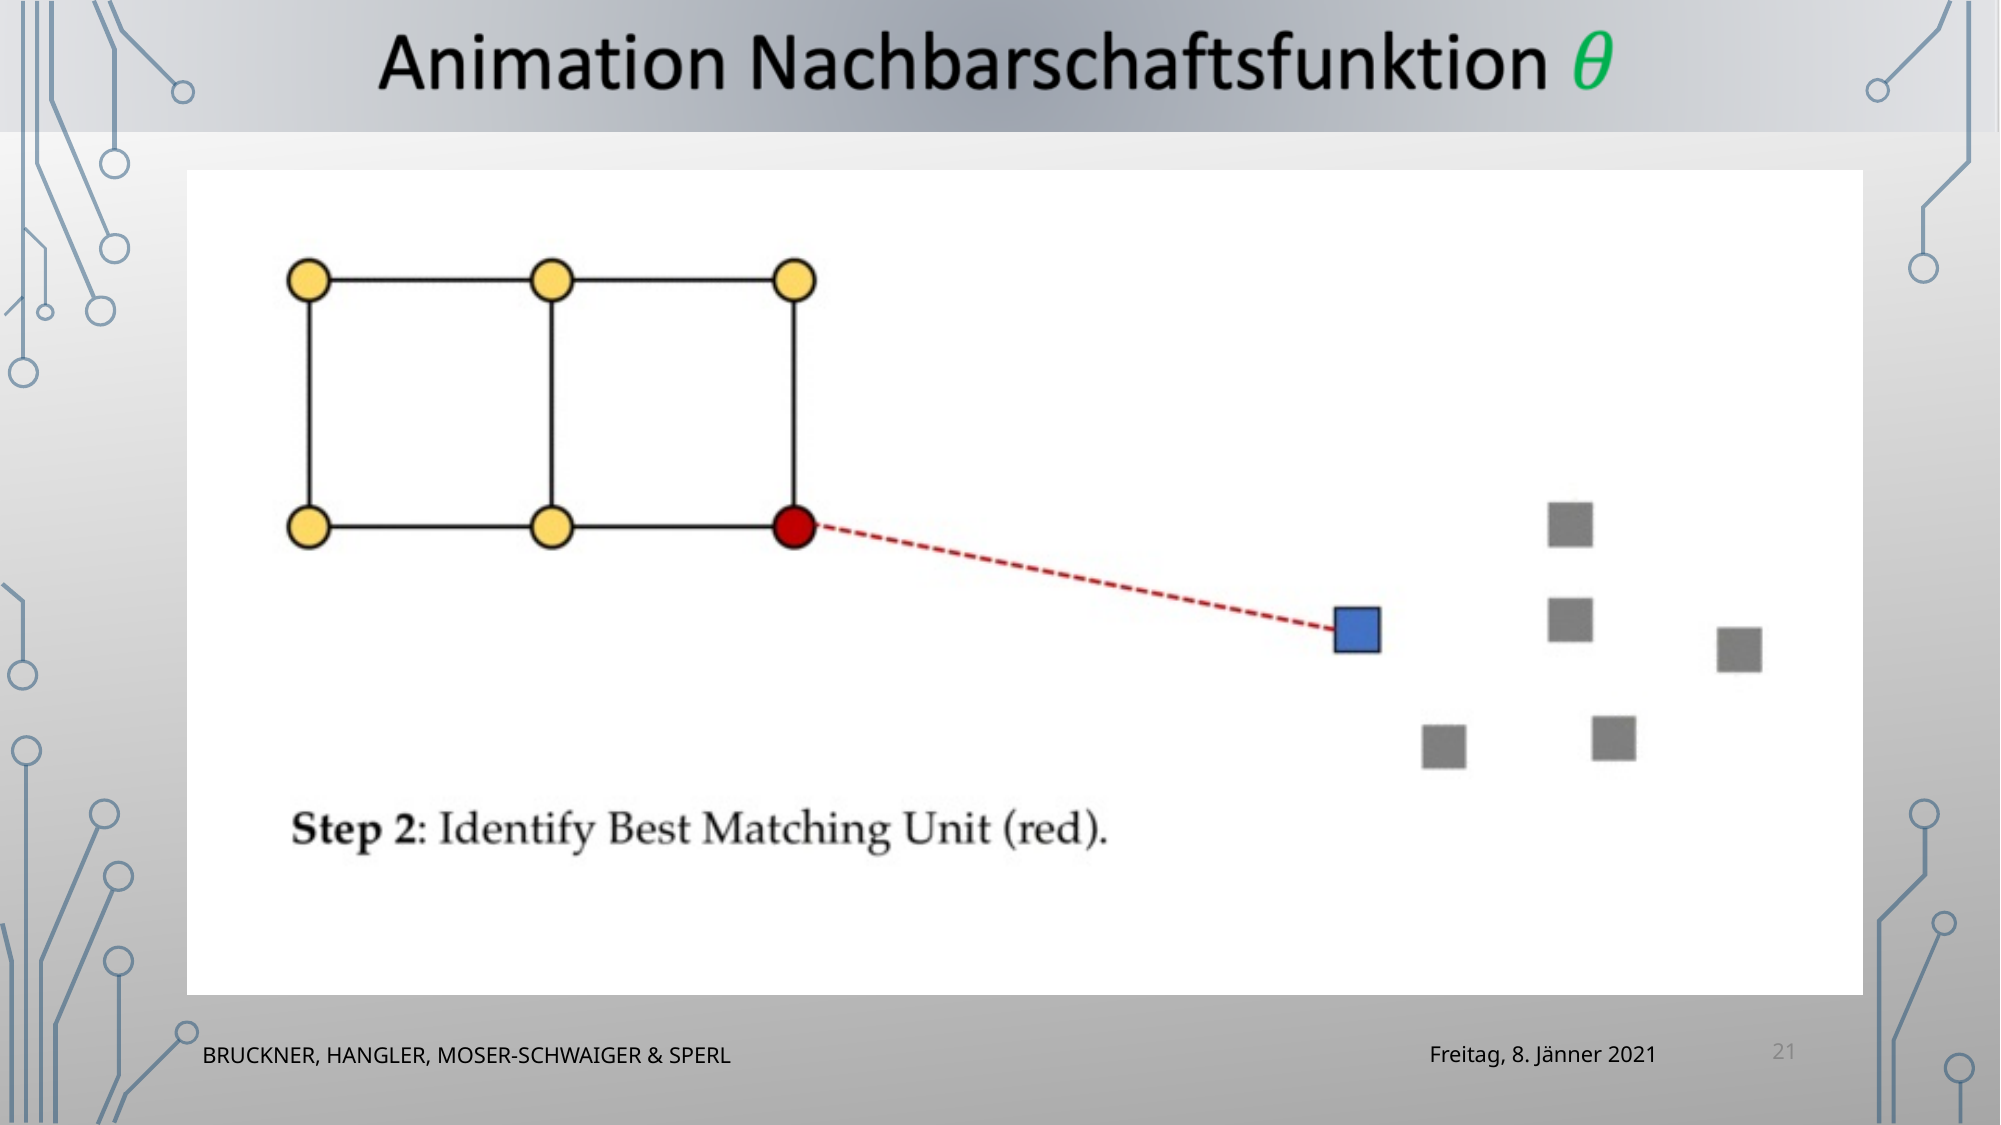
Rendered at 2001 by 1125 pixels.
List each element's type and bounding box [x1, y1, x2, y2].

text_box [1863, 0, 1976, 1124]
picture [186, 0, 2000, 1125]
text_box [0, 0, 201, 1125]
